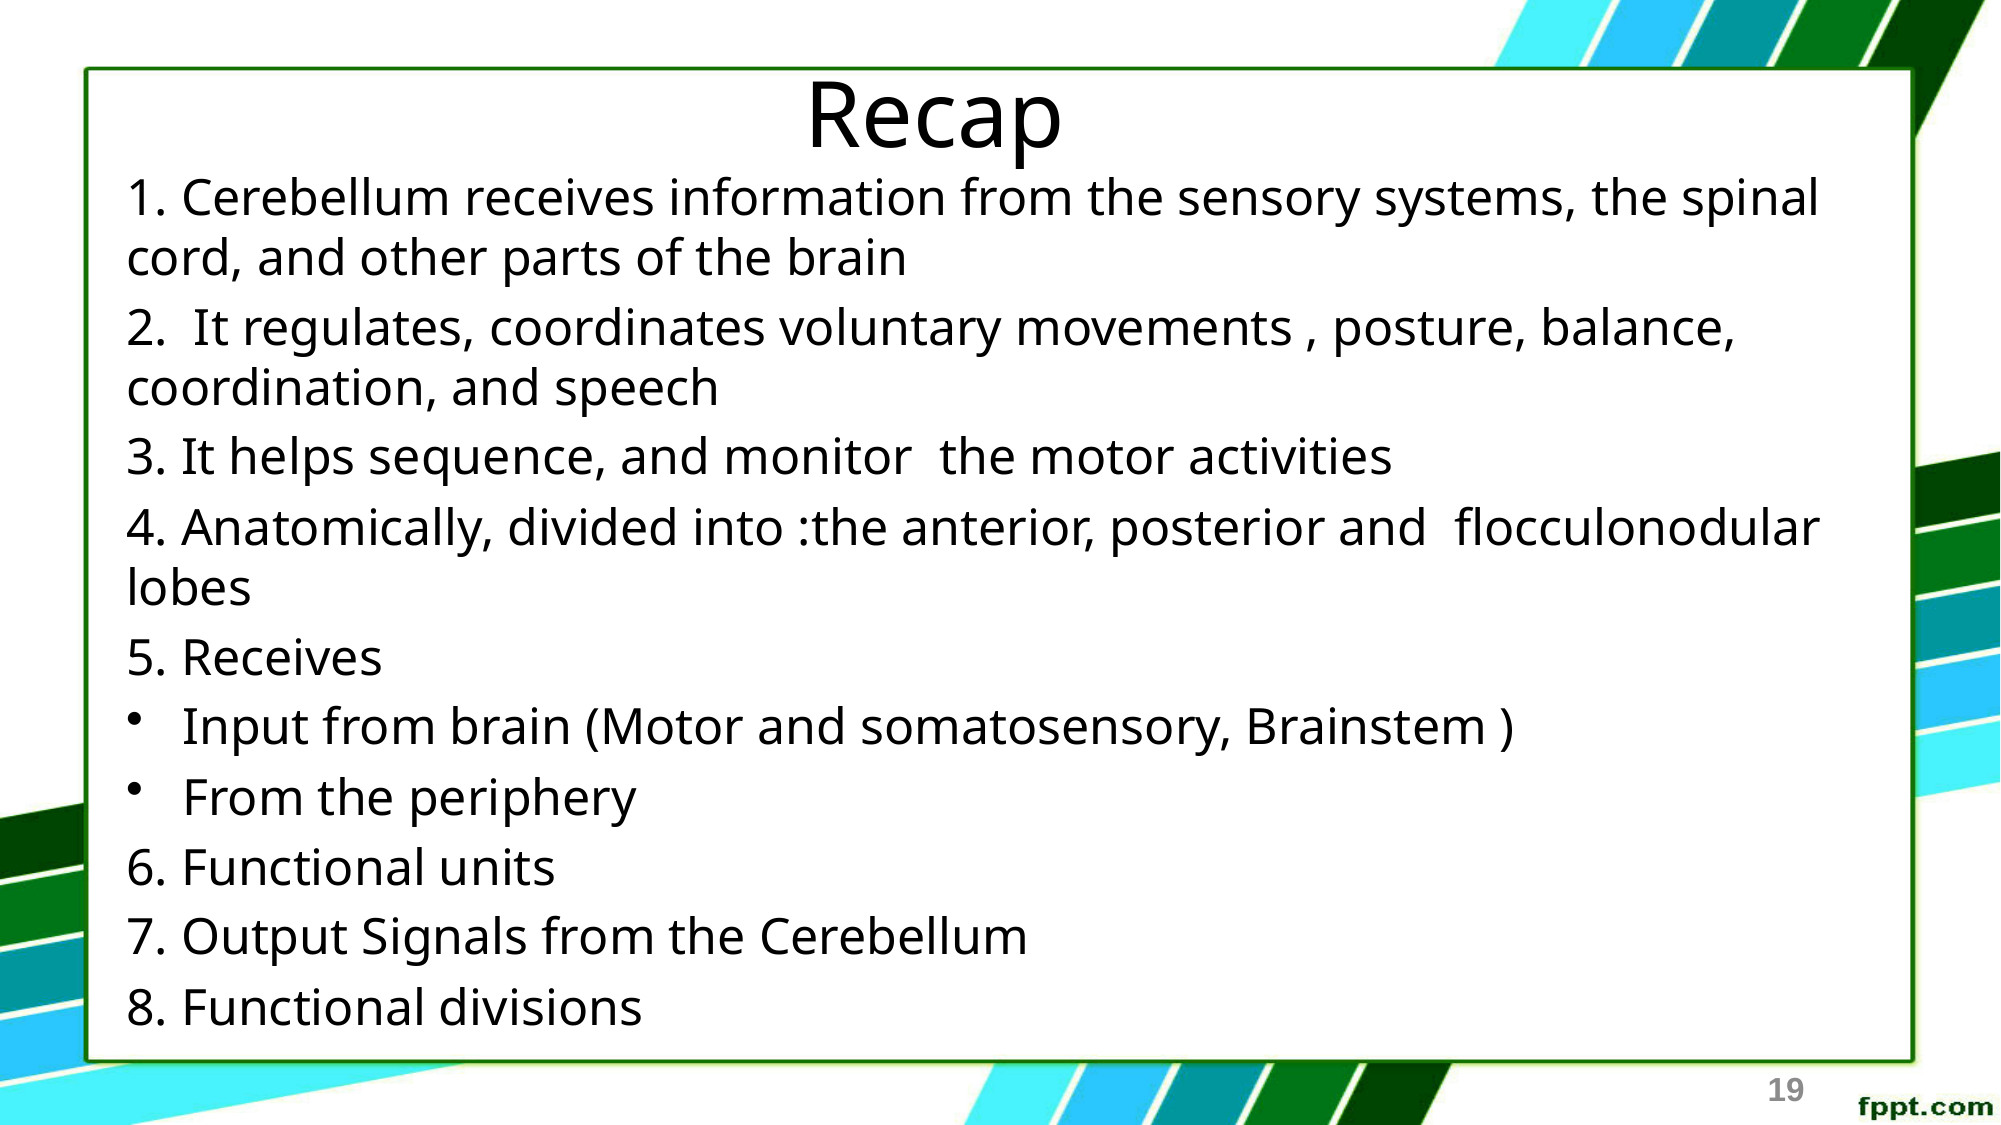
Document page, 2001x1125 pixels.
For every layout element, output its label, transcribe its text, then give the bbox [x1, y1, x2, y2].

list 1. Cerebellum receives information from the sensory systems, the spinal cord, and other parts of the brain 2. It regulates, coordinates voluntary movements , posture, balance, coordination, and speech 3. It helps sequence, and monitor the motor activities 4. Anatomically, divided into :the anterior, posterior and flocculonodular lobes 5. Receives Input from brain (Motor and somatosensory, Brainstem ) From the periphery 6. Functional units 7. Output Signals from the Cerebellum 8. Functional divisions [111, 157, 1906, 1066]
picture [0, 0, 2001, 1125]
title Recap [229, 56, 1641, 157]
text_box 19 [1460, 1058, 1820, 1119]
